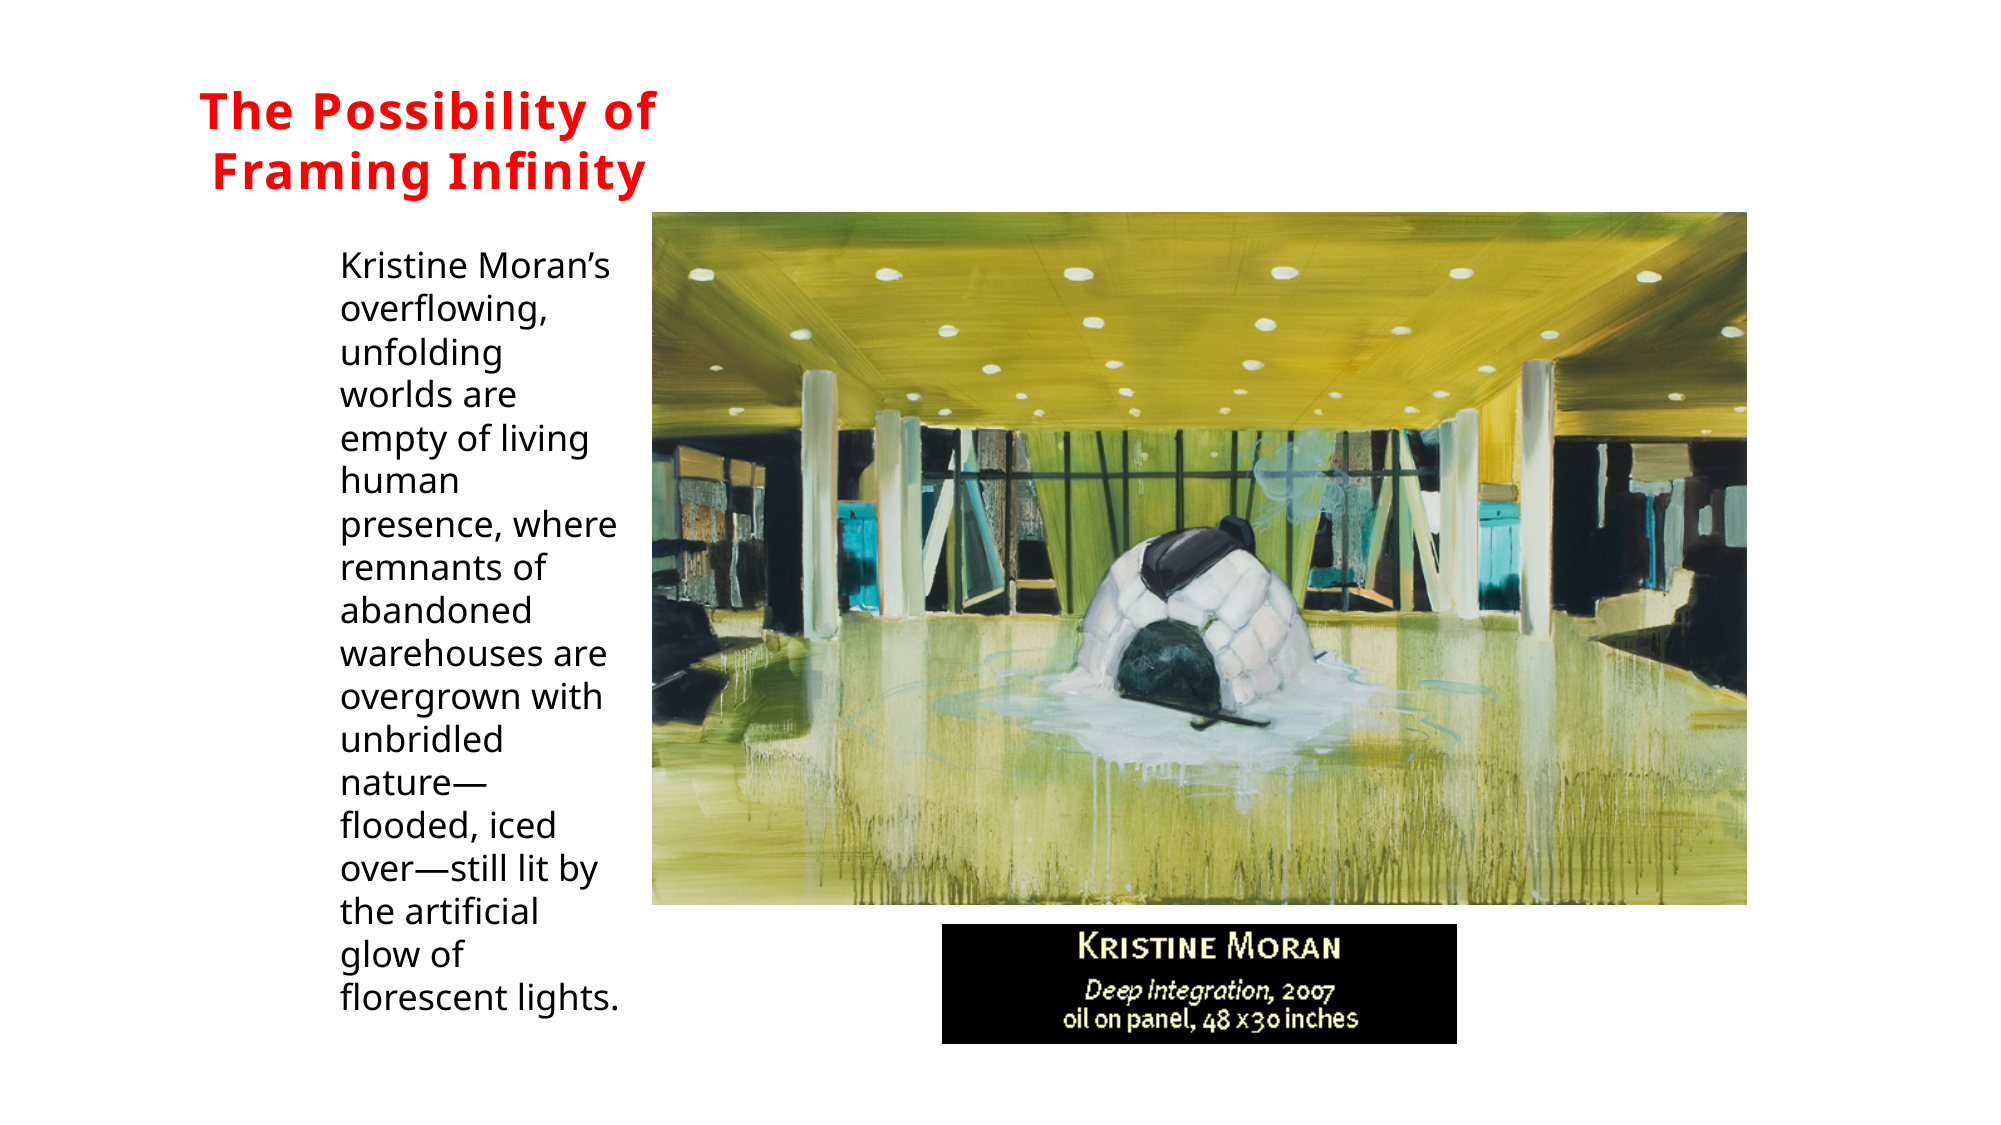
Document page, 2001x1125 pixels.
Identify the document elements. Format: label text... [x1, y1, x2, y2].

title The Possibility of Framing Infinity [99, 44, 758, 236]
list Kristine Moran’s overflowing, unfolding worlds are empty of living human presence, where remnants of abandoned warehouses are overgrown with unbridled nature—flooded, iced over—still lit by the artificial glow of florescent lights. [324, 235, 638, 1100]
picture [942, 924, 1457, 1044]
picture [652, 212, 1747, 905]
